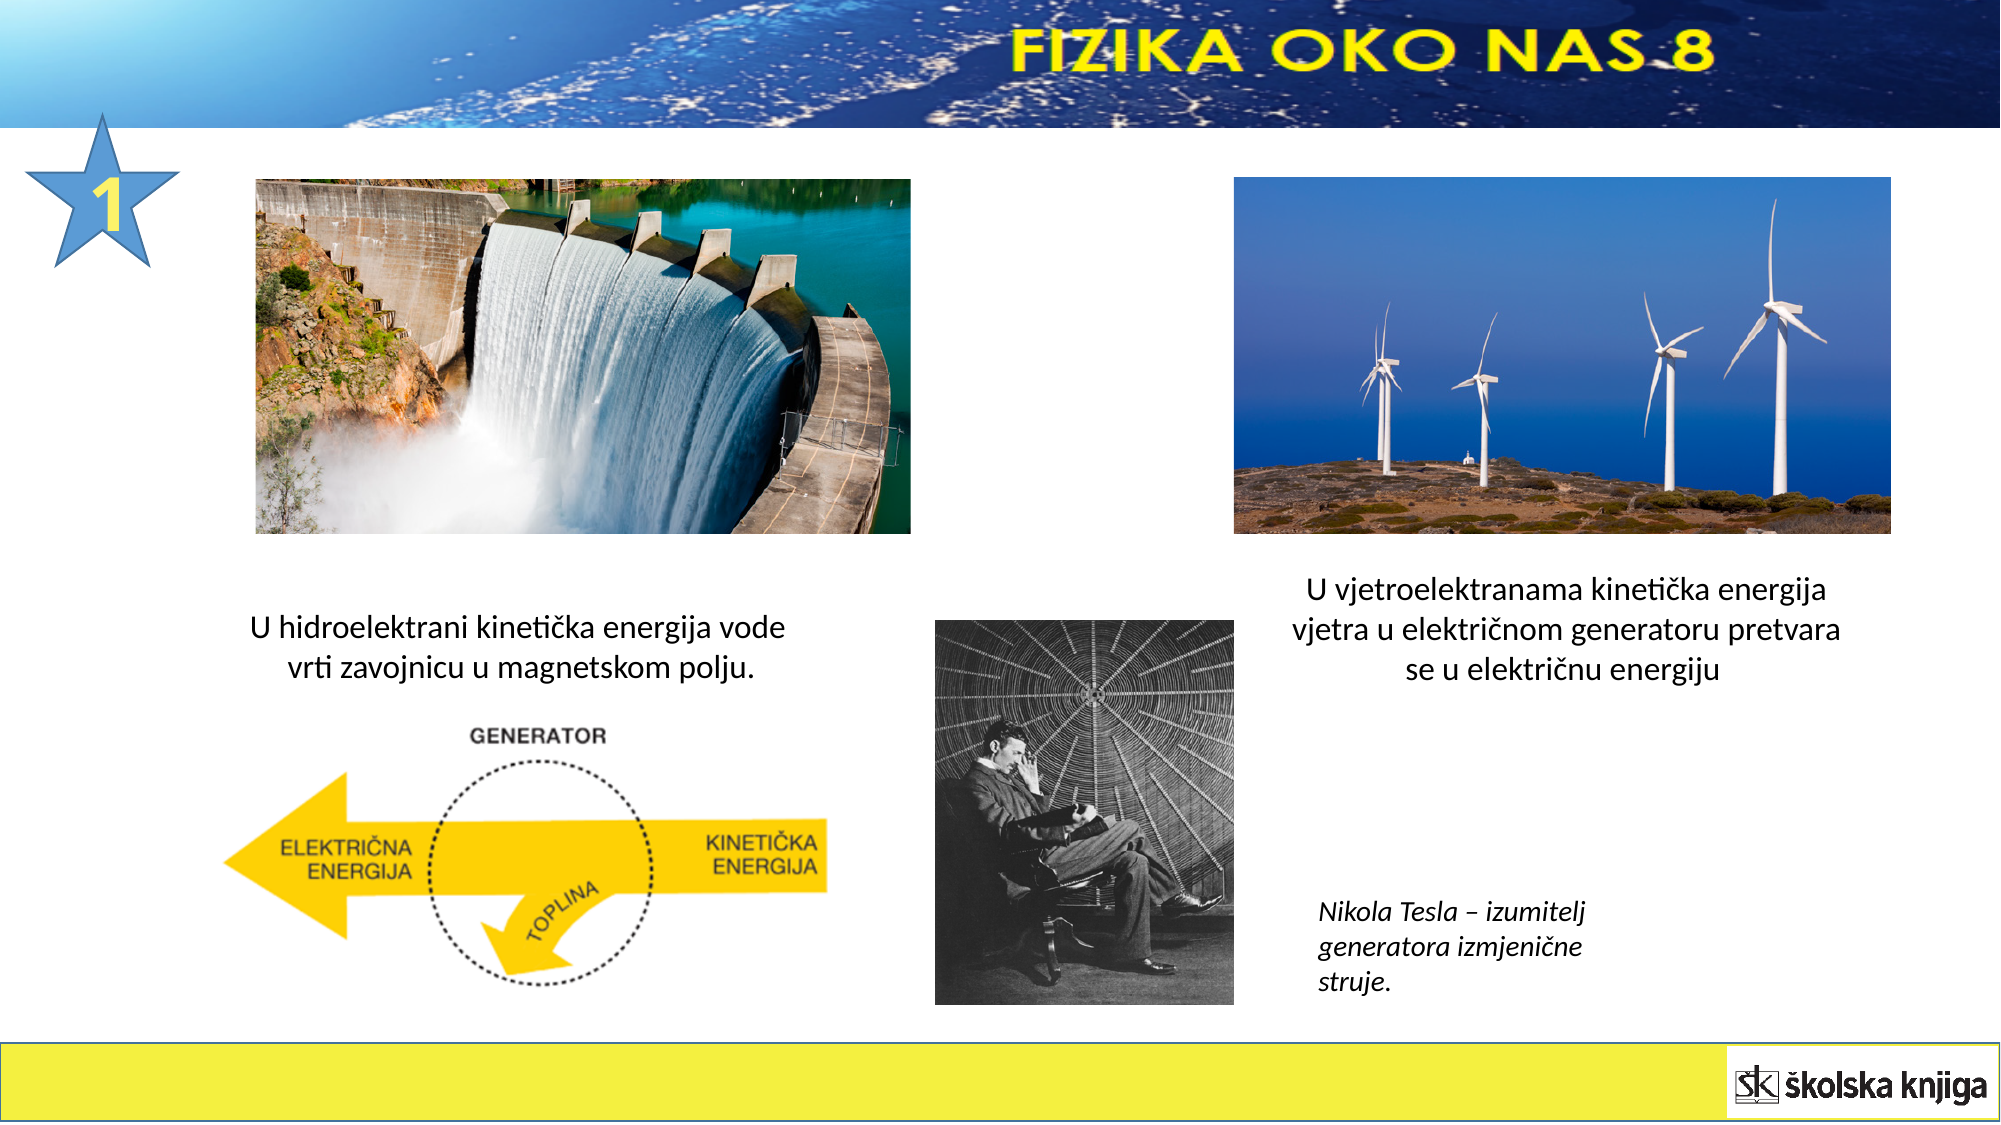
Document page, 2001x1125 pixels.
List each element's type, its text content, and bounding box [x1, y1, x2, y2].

picture [1233, 177, 1891, 534]
picture [935, 620, 1234, 1005]
text_box U vjetroelektranama kinetička energija vjetra u električnom generatoru pretvara se u električnu energiju [1274, 560, 1860, 695]
picture [255, 179, 911, 534]
text_box 1 [24, 111, 181, 269]
picture [0, 0, 2000, 128]
picture [211, 694, 880, 1005]
picture [1727, 1046, 1998, 1118]
text_box Nikola Tesla – izumitelj generatora izmjenične struje. [1303, 885, 1605, 1005]
text_box U hidroelektrani kinetička energija vode vrti zavojnicu u magnetskom polju. [228, 598, 816, 693]
